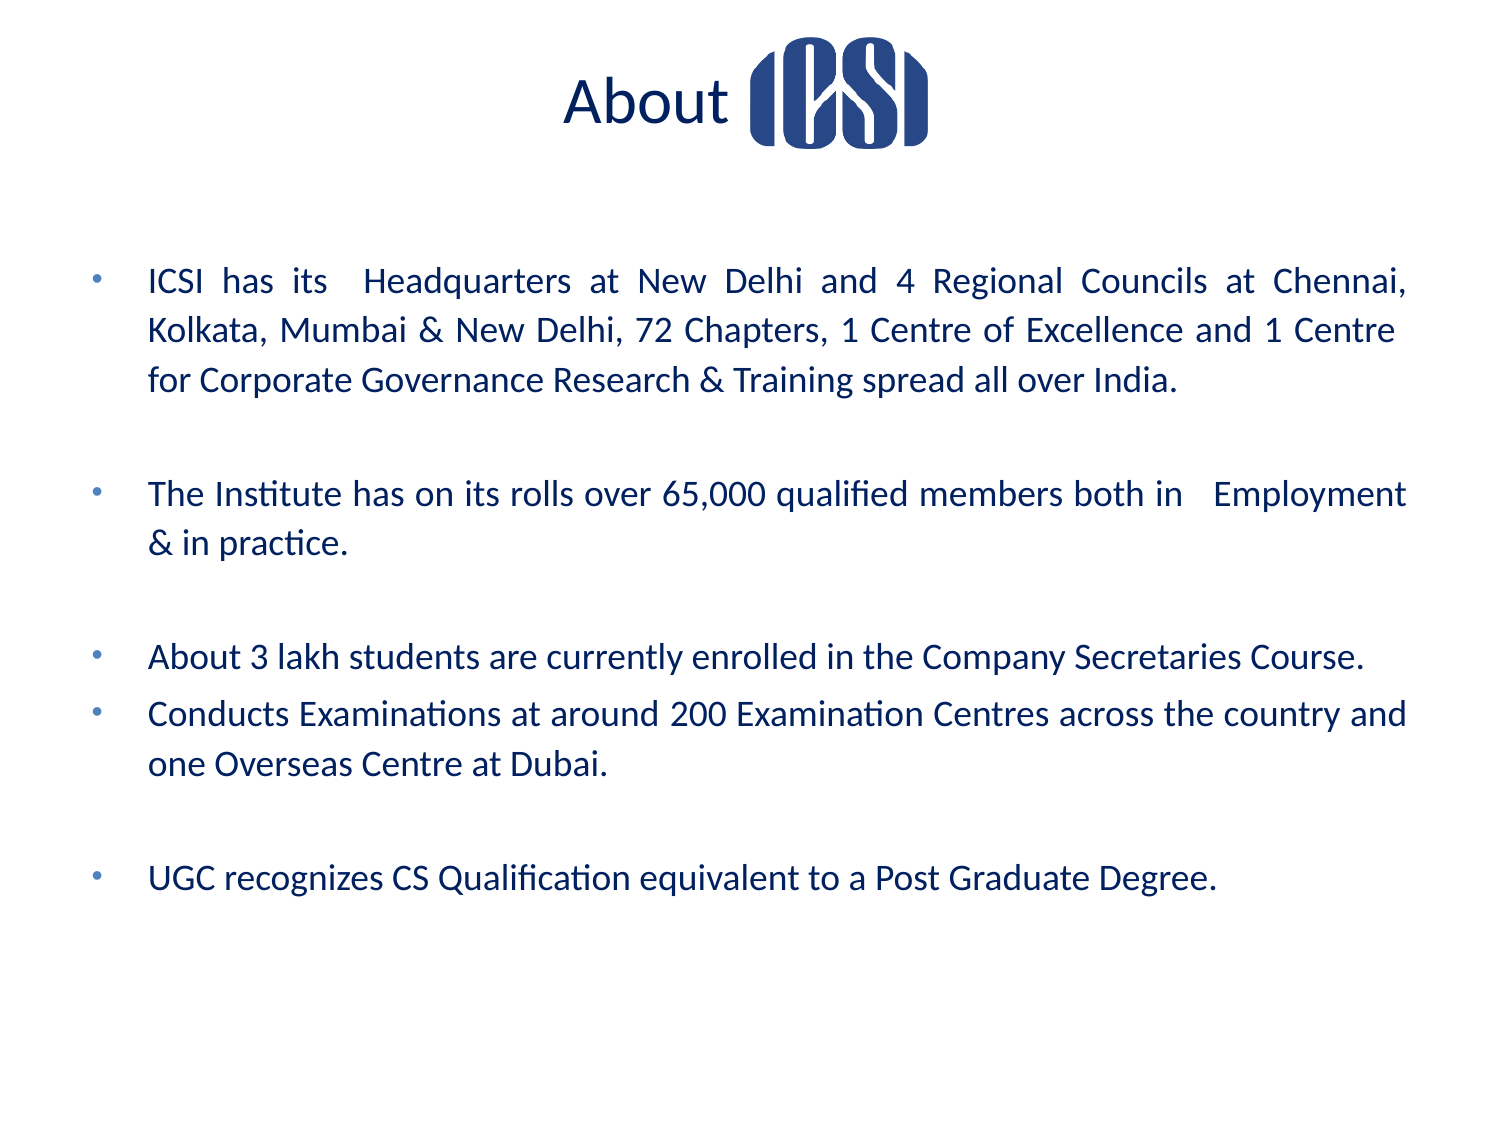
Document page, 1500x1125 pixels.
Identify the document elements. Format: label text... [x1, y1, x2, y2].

picture [749, 36, 928, 150]
text_box About [549, 49, 746, 144]
list ICSI has its Headquarters at New Delhi and 4 Regional Councils at Chennai, Kolkata, Mumbai & New Delhi, 72 Chapters, 1 Centre of Excellence and 1 Centre for Corporate Governance Research & Training spread all over India. The Institute has on its rolls over 65,000 qualified members both in Employment & in practice. About 3 lakh students are currently enrolled in the Company Secretaries Course. Conducts Examinations at around 200 Examination Centres across the country and one Overseas Centre at Dubai. UGC recognizes CS Qualification equivalent to a Post Graduate Degree. [76, 243, 1424, 1071]
